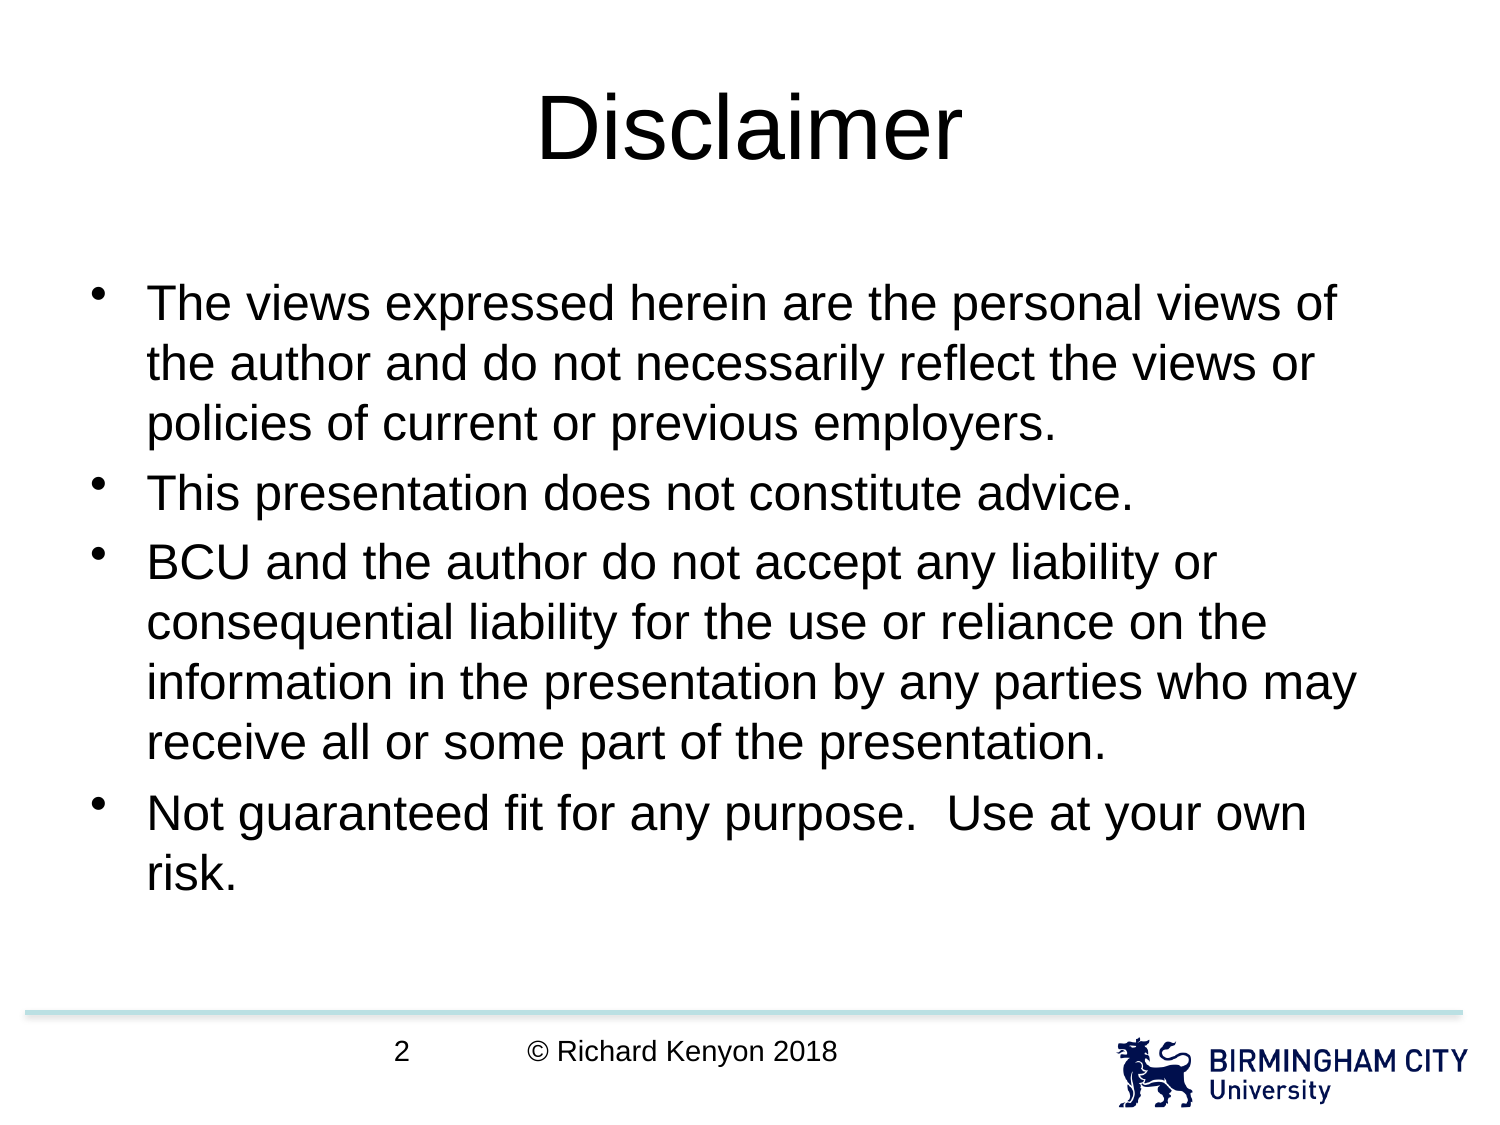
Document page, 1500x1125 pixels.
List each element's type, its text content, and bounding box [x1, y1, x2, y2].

picture [1097, 1022, 1500, 1125]
footer © Richard Kenyon 2018 [512, 1024, 988, 1103]
title Disclaimer [75, 45, 1425, 200]
slide_number 2 [75, 1025, 425, 1104]
list The views expressed herein are the personal views of the author and do not necessarily reflect the views or policies of current or previous employers. This presentation does not constitute advice. BCU and the author do not accept any liability or consequential liability for the use or reliance on the information in the presentation by any parties who may receive all or some part of the presentation. Not guaranteed fit for any purpose. Use at your own risk. [75, 262, 1425, 1005]
